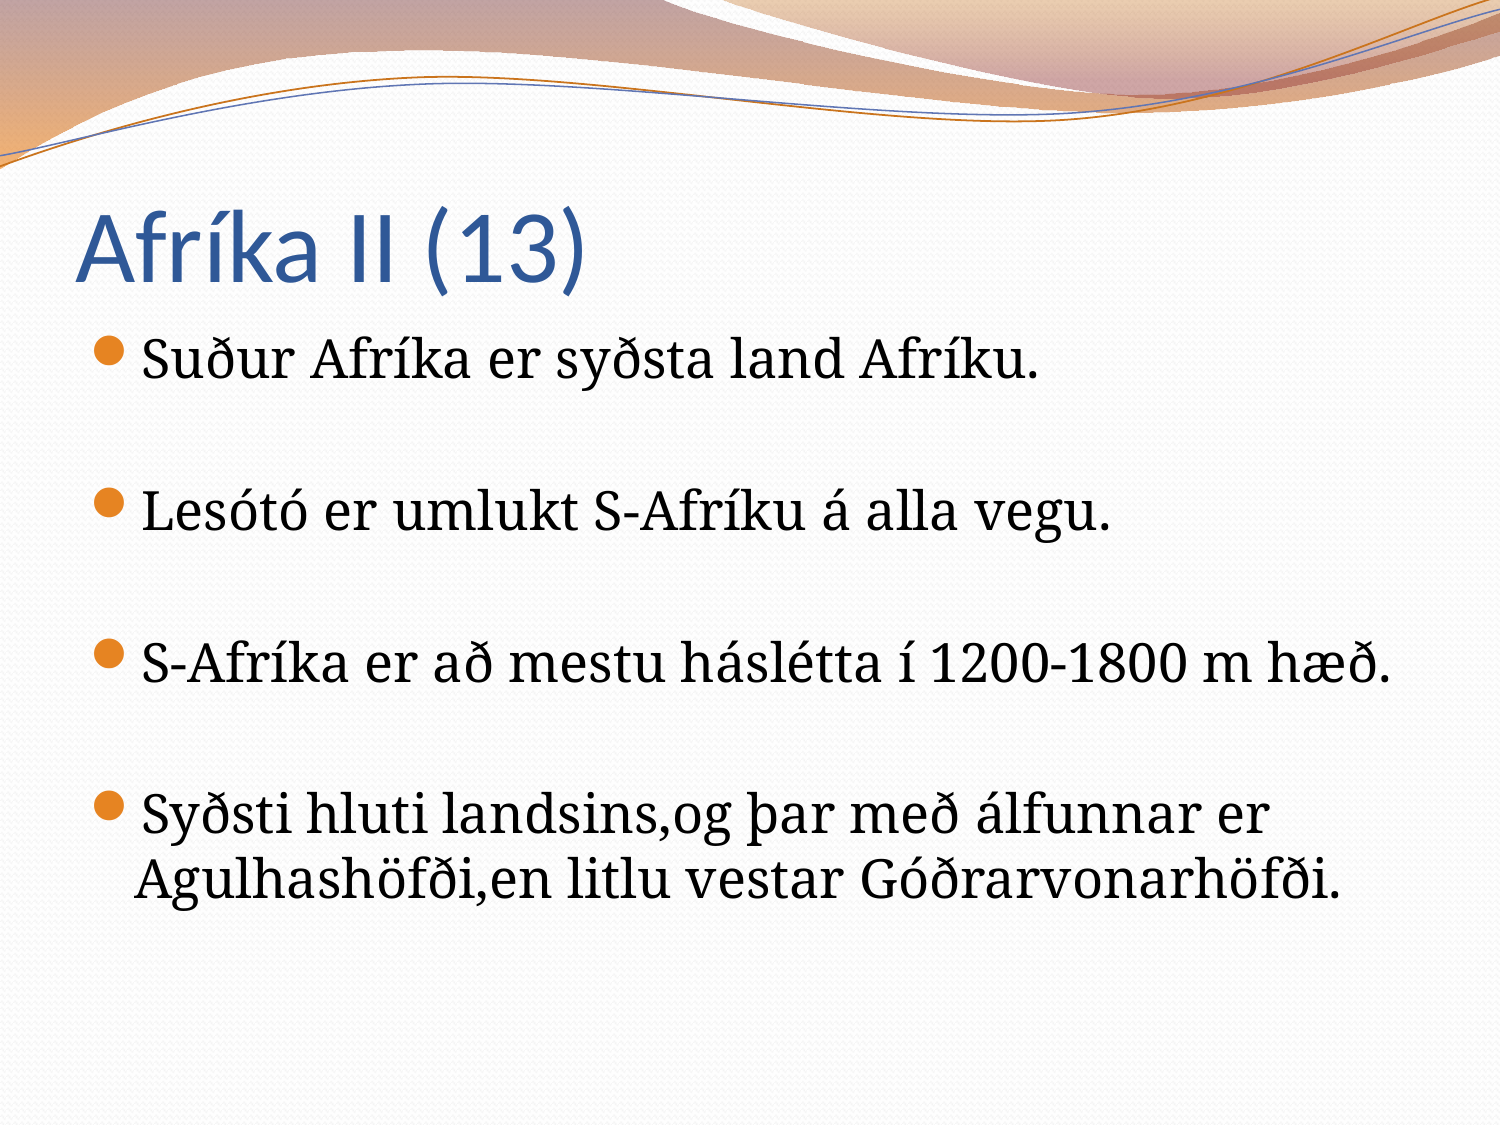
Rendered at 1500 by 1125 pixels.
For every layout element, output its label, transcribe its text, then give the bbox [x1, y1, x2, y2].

list Suður Afríka er syðsta land Afríku. Lesótó er umlukt S-Afríku á alla vegu. S-Afríka er að mestu háslétta í 1200-1800 m hæð. Syðsti hluti landsins,og þar með álfunnar er Agulhashöfði,en litlu vestar Góðrarvonarhöfði. [75, 317, 1425, 1038]
title Afríka II (13) [75, 115, 1425, 303]
